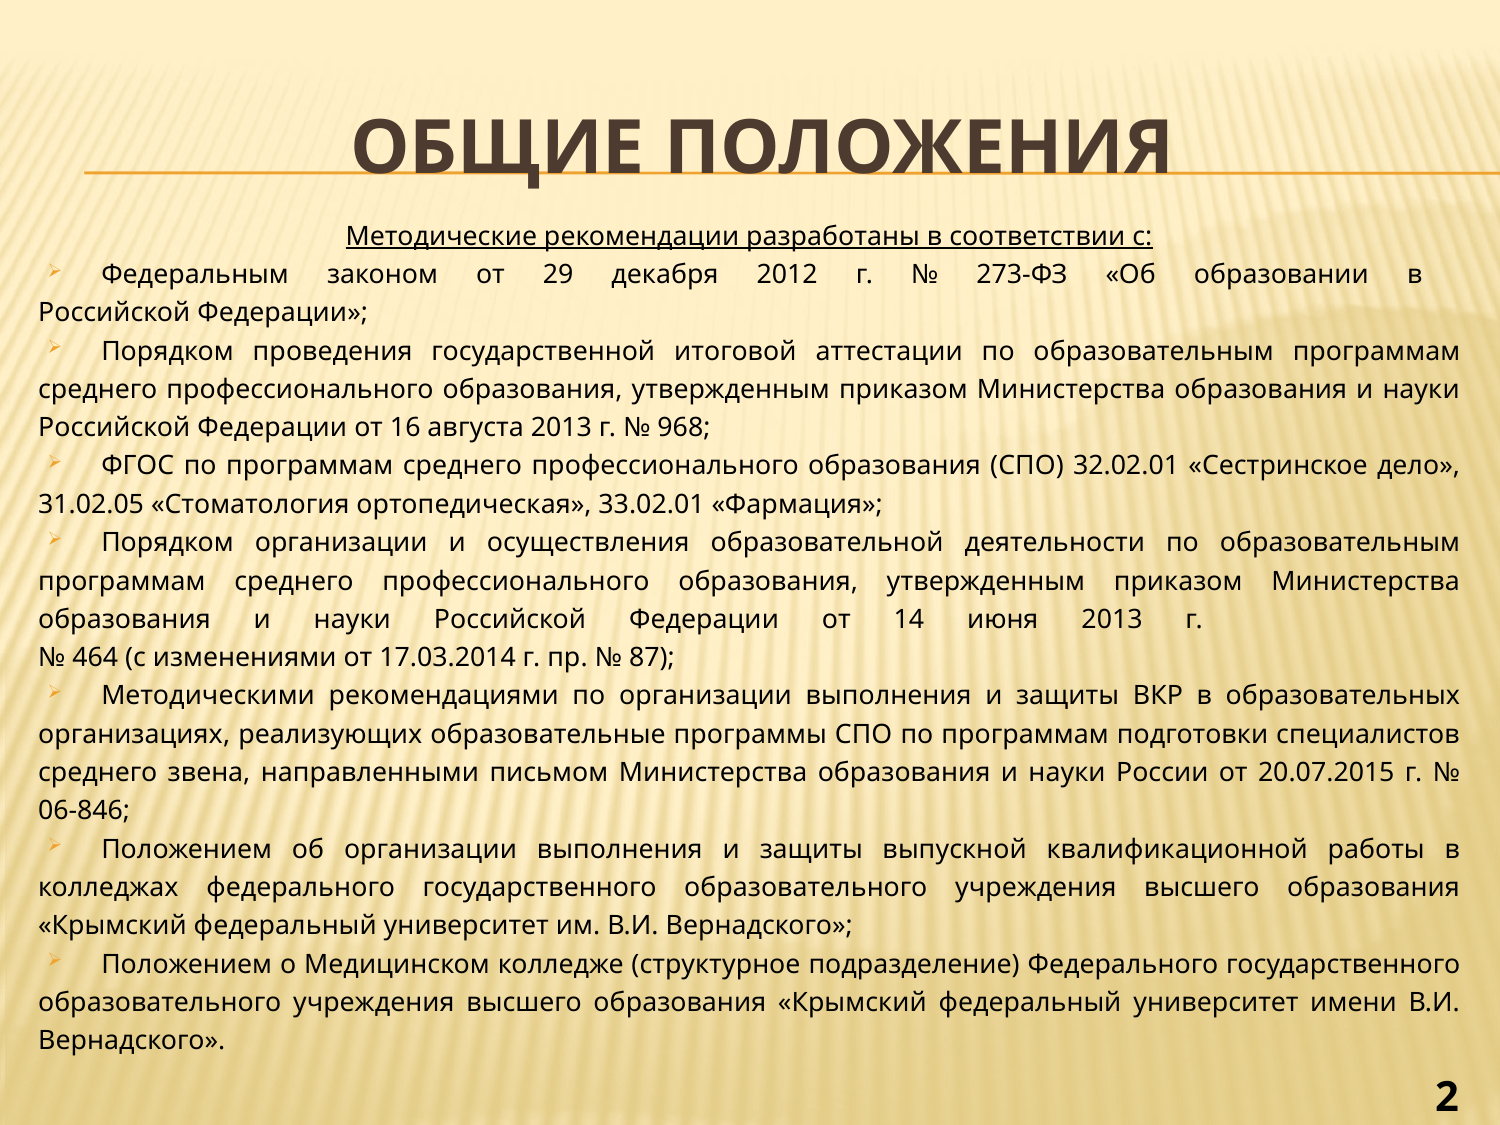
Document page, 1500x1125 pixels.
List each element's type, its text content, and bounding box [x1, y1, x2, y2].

slide_number 2 [1350, 1061, 1475, 1103]
list Методические рекомендации разработаны в соответствии с: Федеральным законом от 29 декабря 2012 г. № 273-ФЗ «Об образовании в Российской Федерации»; Порядком проведения государственной итоговой аттестации по образовательным программам среднего профессионального образования, утвержденным приказом Министерства образования и науки Российской Федерации от 16 августа 2013 г. № 968; ФГОС по программам среднего профессионального образования (СПО) 32.02.01 «Сестринское дело», 31.02.05 «Стоматология ортопедическая», 33.02.01 «Фармация»; Порядком организации и осуществления образовательной деятельности по образовательным программам среднего профессионального образования, утвержденным приказом Министерства образования и науки Российской Федерации от 14 июня 2013 г. № 464 (с изменениями от 17.03.2014 г. пр. № 87); Методическими рекомендациями по организации выполнения и защиты ВКР в образовательных организациях, реализующих образовательные программы СПО по программам подготовки специалистов среднего звена, направленными письмом Министерства образования и науки России от 20.07.2015 г. № 06-846; Положением об организации выполнения и защиты выпускной квалификационной работы в колледжах федерального государственного образовательного учреждения высшего образования «Крымский федеральный университет им. В.И. Вернадского»; Положением о Медицинском колледже (структурное подразделение) Федерального государственного образовательного учреждения высшего образования «Крымский федеральный университет имени В.И. Вернадского». [23, 210, 1475, 1090]
title Общие положения [50, 75, 1475, 210]
